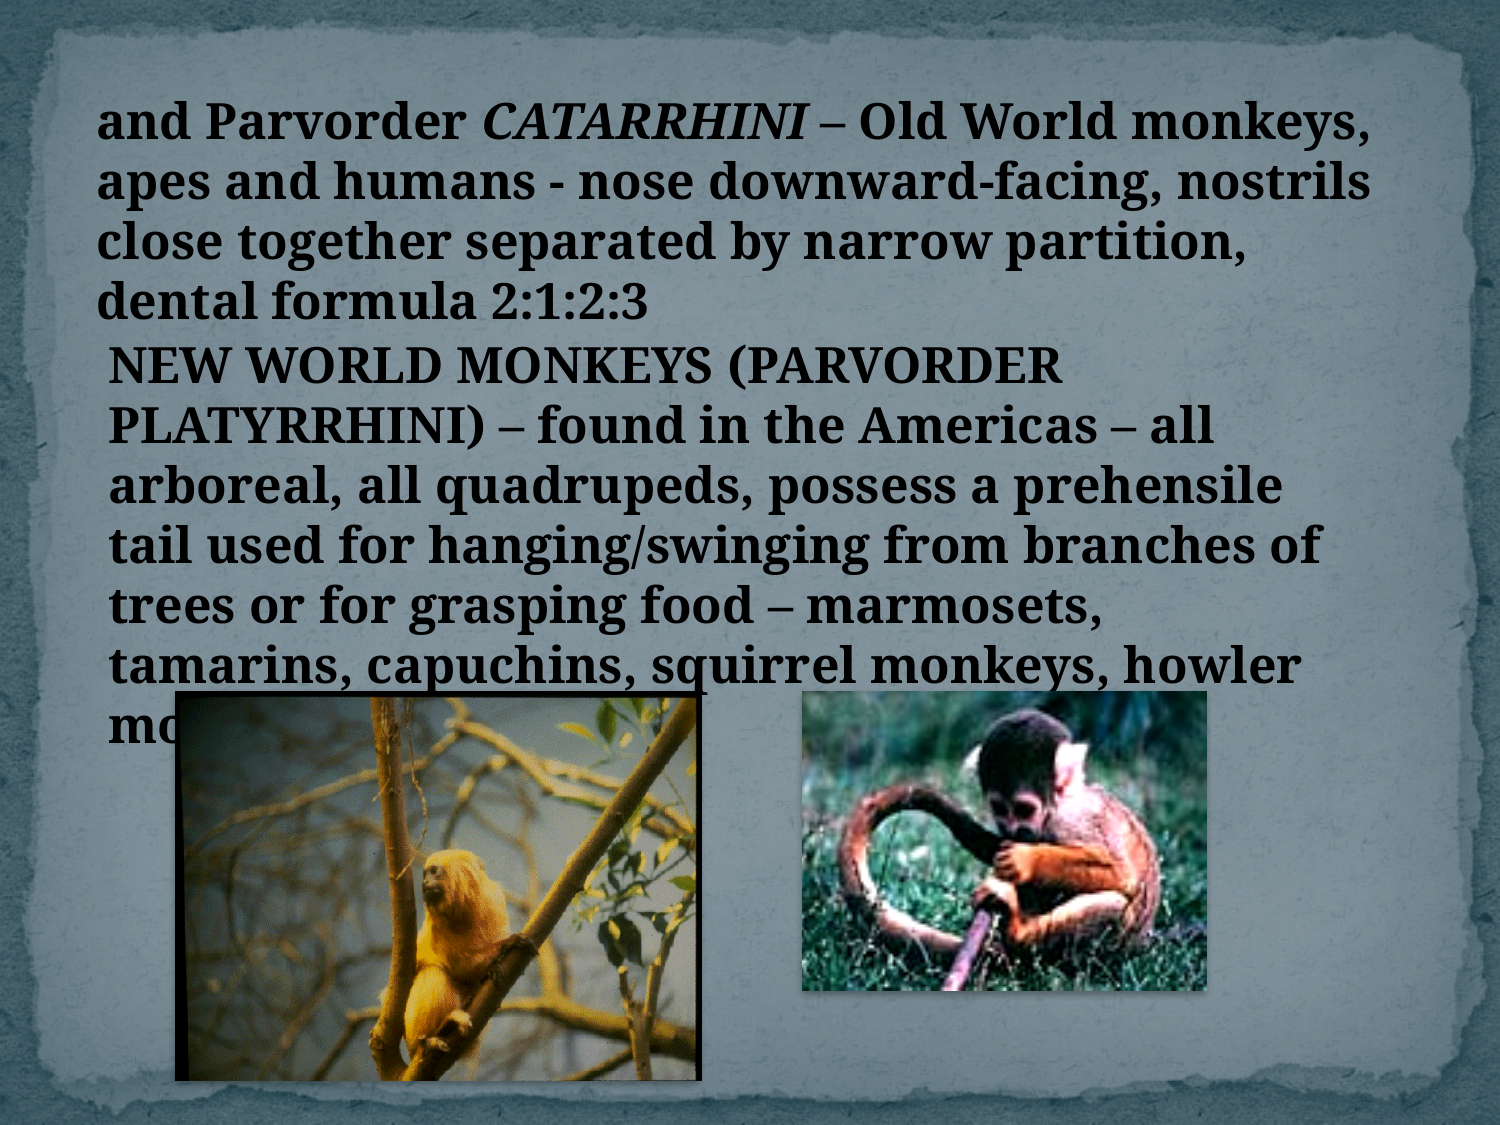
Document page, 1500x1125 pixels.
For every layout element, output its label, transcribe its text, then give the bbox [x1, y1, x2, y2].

text_box and Parvorder CATARRHINI – Old World monkeys, apes and humans - nose downward-facing, nostrils close together separated by narrow partition, dental formula 2:1:2:3 [81, 81, 1430, 337]
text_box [180, 695, 1205, 1078]
text_box NEW WORLD MONKEYS (PARVORDER PLATYRRHINI) – found in the Americas – all arboreal, all quadrupeds, possess a prehensile tail used for hanging/swinging from branches of trees or for grasping food – marmosets, tamarins, capuchins, squirrel monkeys, howler monkeys. [93, 281, 1371, 821]
